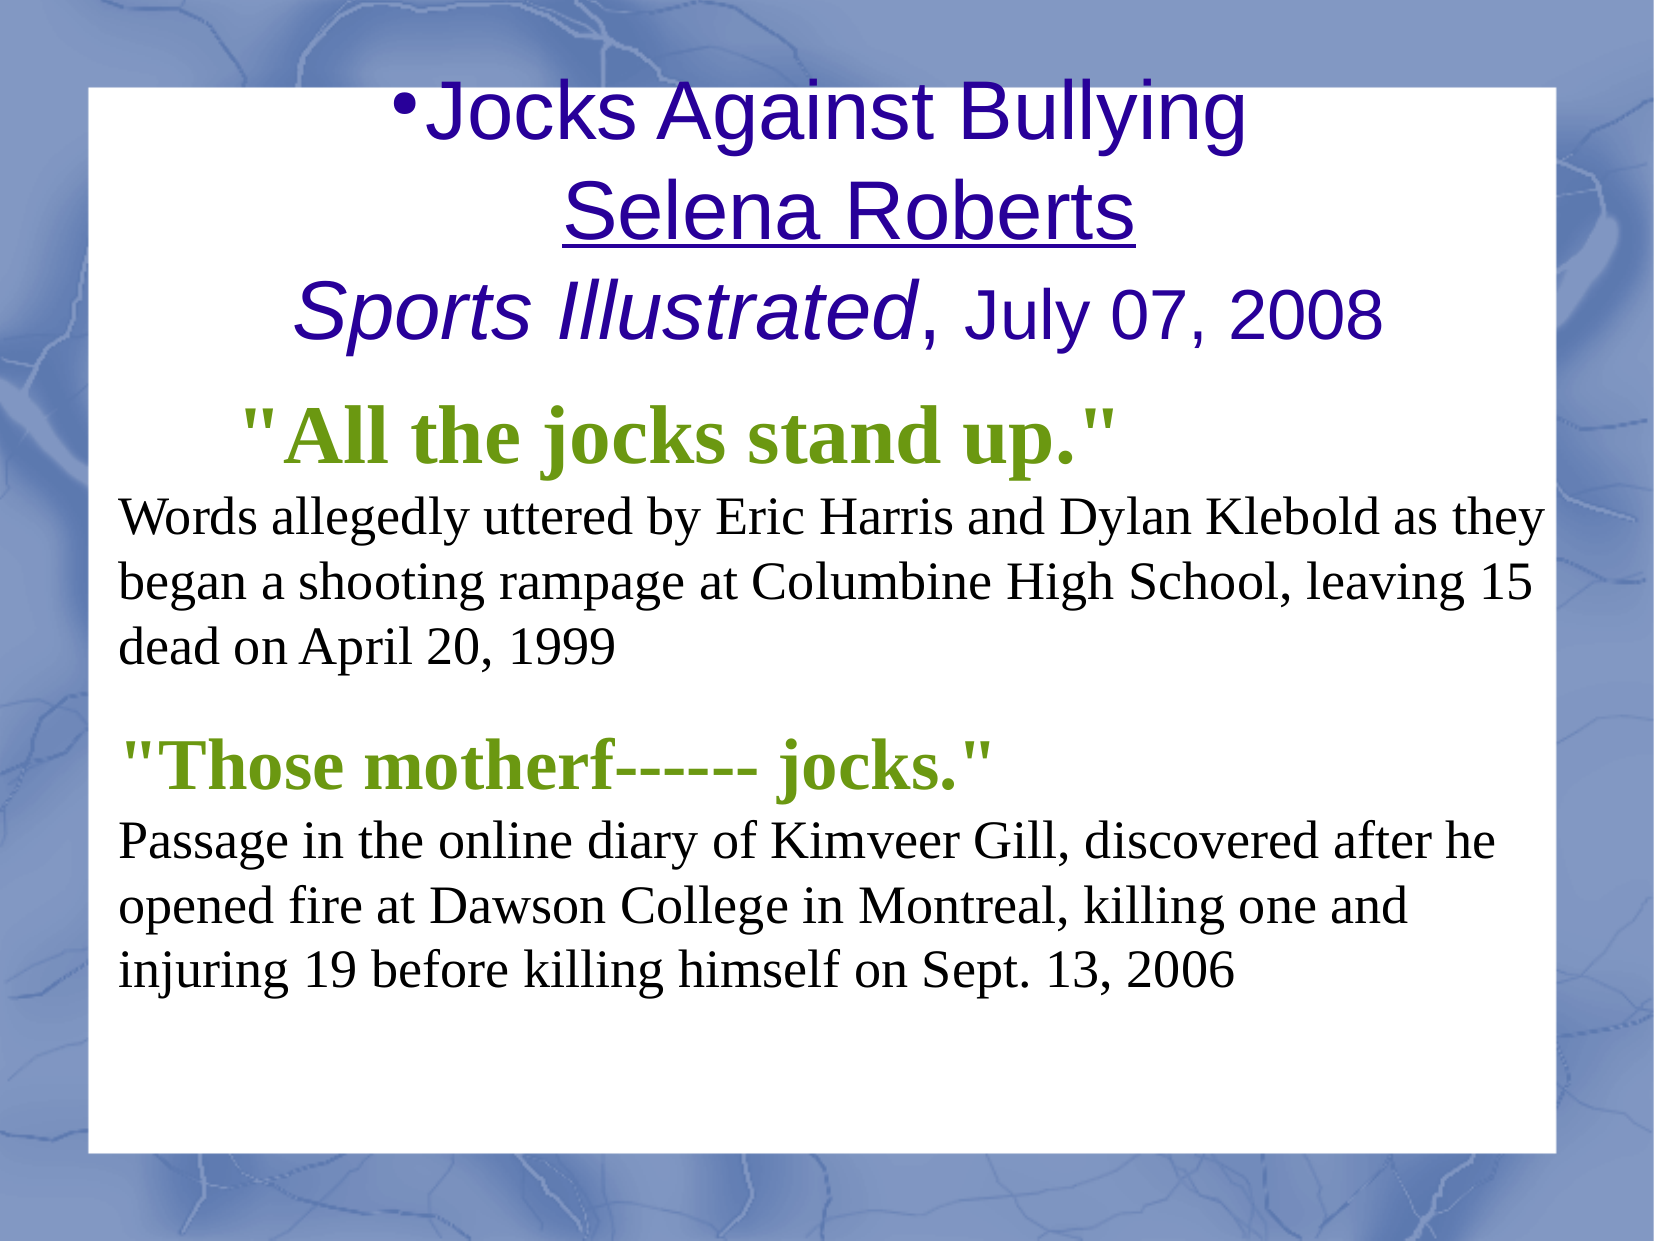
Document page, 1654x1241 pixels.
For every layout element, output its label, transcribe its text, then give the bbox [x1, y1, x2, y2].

title Jocks Against Bullying Selena Roberts Sports Illustrated, July 07, 2008 [176, 107, 1486, 372]
picture [0, 0, 1654, 1241]
text_box "All the jocks stand up." Words allegedly uttered by Eric Harris and Dylan Klebold as they began a shooting rampage at Columbine High School, leaving 15 dead on April 20, 1999 "Those motherf------ jocks." Passage in the online diary of Kimveer Gill, discovered after he opened fire at Dawson College in Montreal, killing one and injuring 19 before killing himself on Sept. 13, 2006 [101, 372, 1565, 1158]
